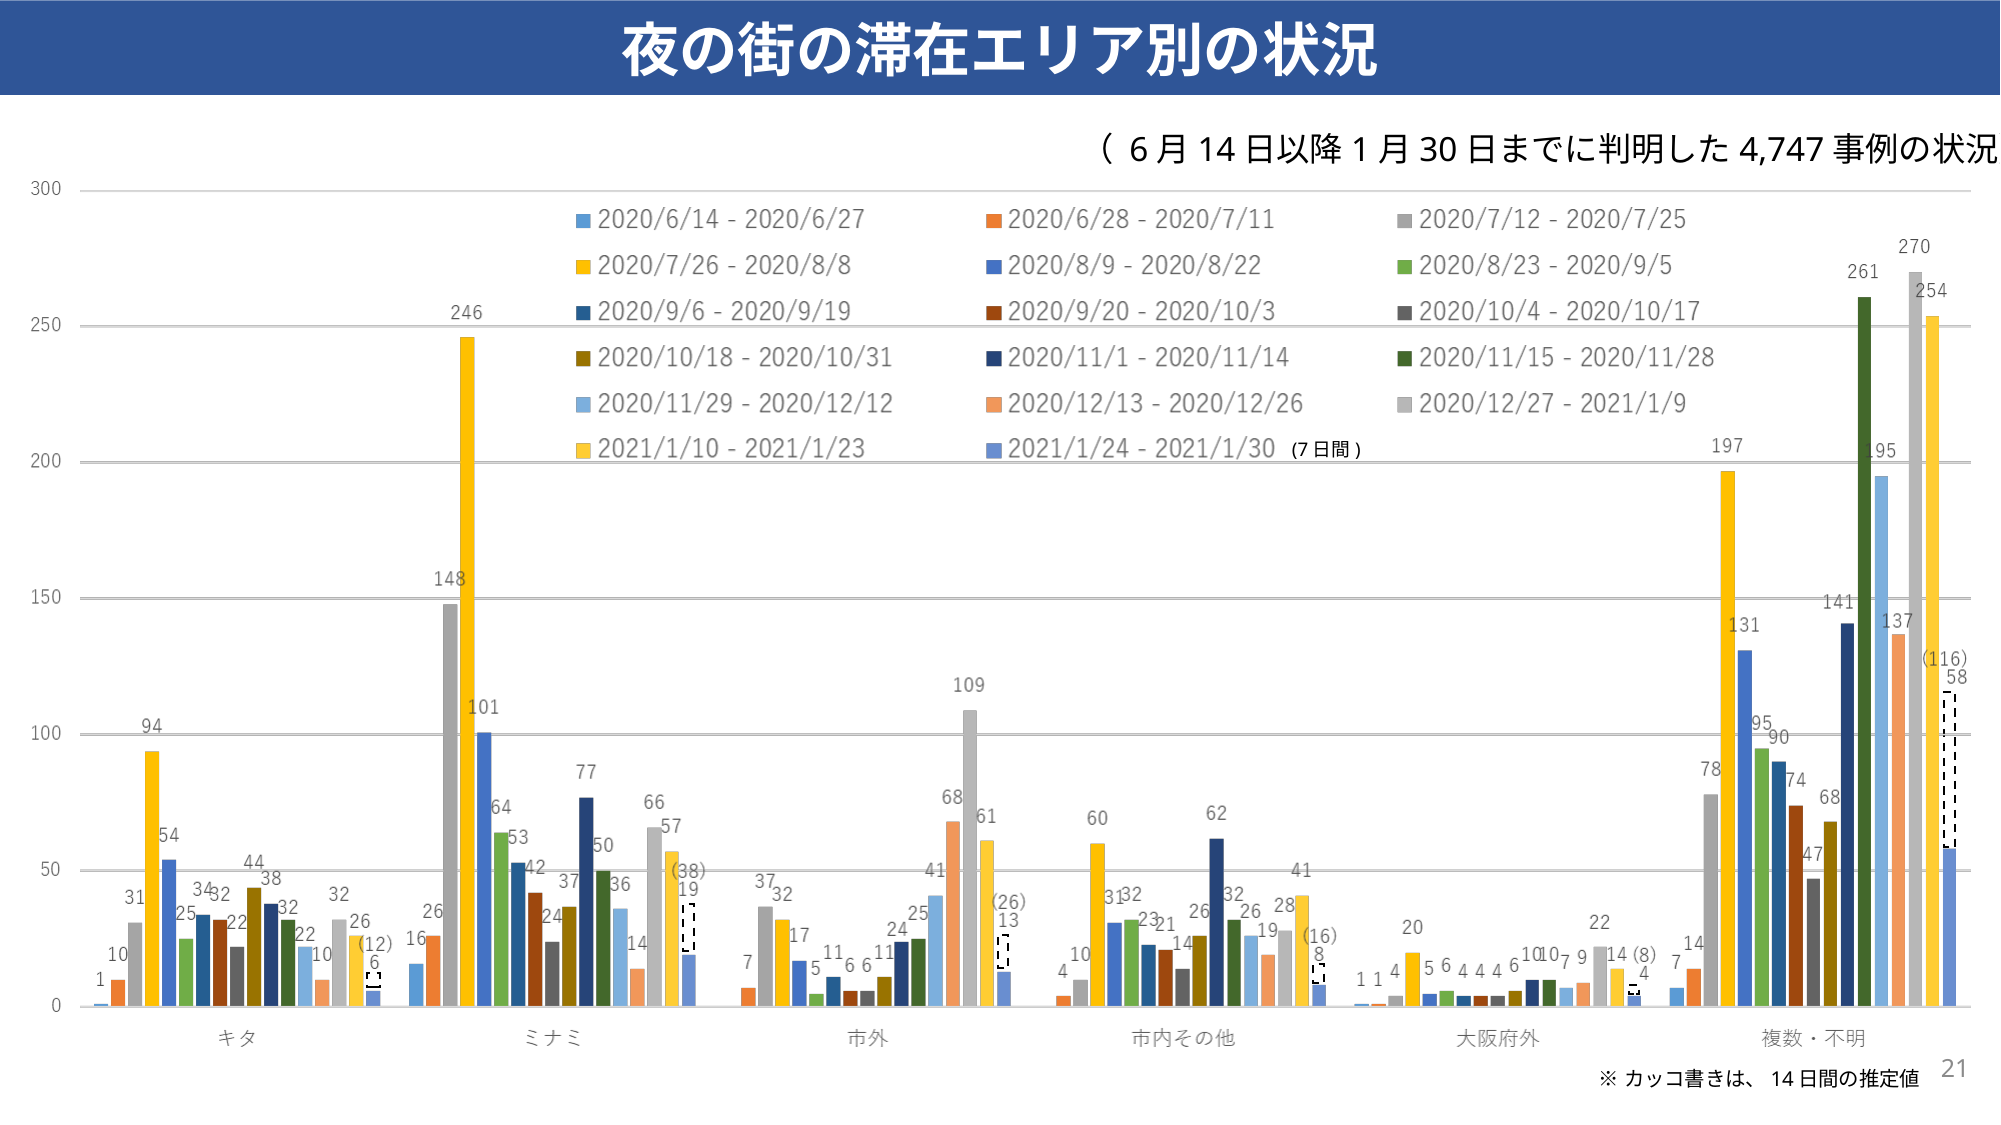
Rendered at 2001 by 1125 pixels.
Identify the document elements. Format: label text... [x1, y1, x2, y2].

slide_number 21 [1534, 1069, 1985, 1100]
text_box 夜の街の滞在エリア別の状況 [0, 0, 2000, 96]
picture [22, 176, 1985, 1069]
text_box ※カッコ書きは、14日間の推定値 [1584, 1069, 1935, 1099]
text_box （ 6月14日以降1月30日までに判明した4,747事例の状況） [1065, 121, 2000, 176]
